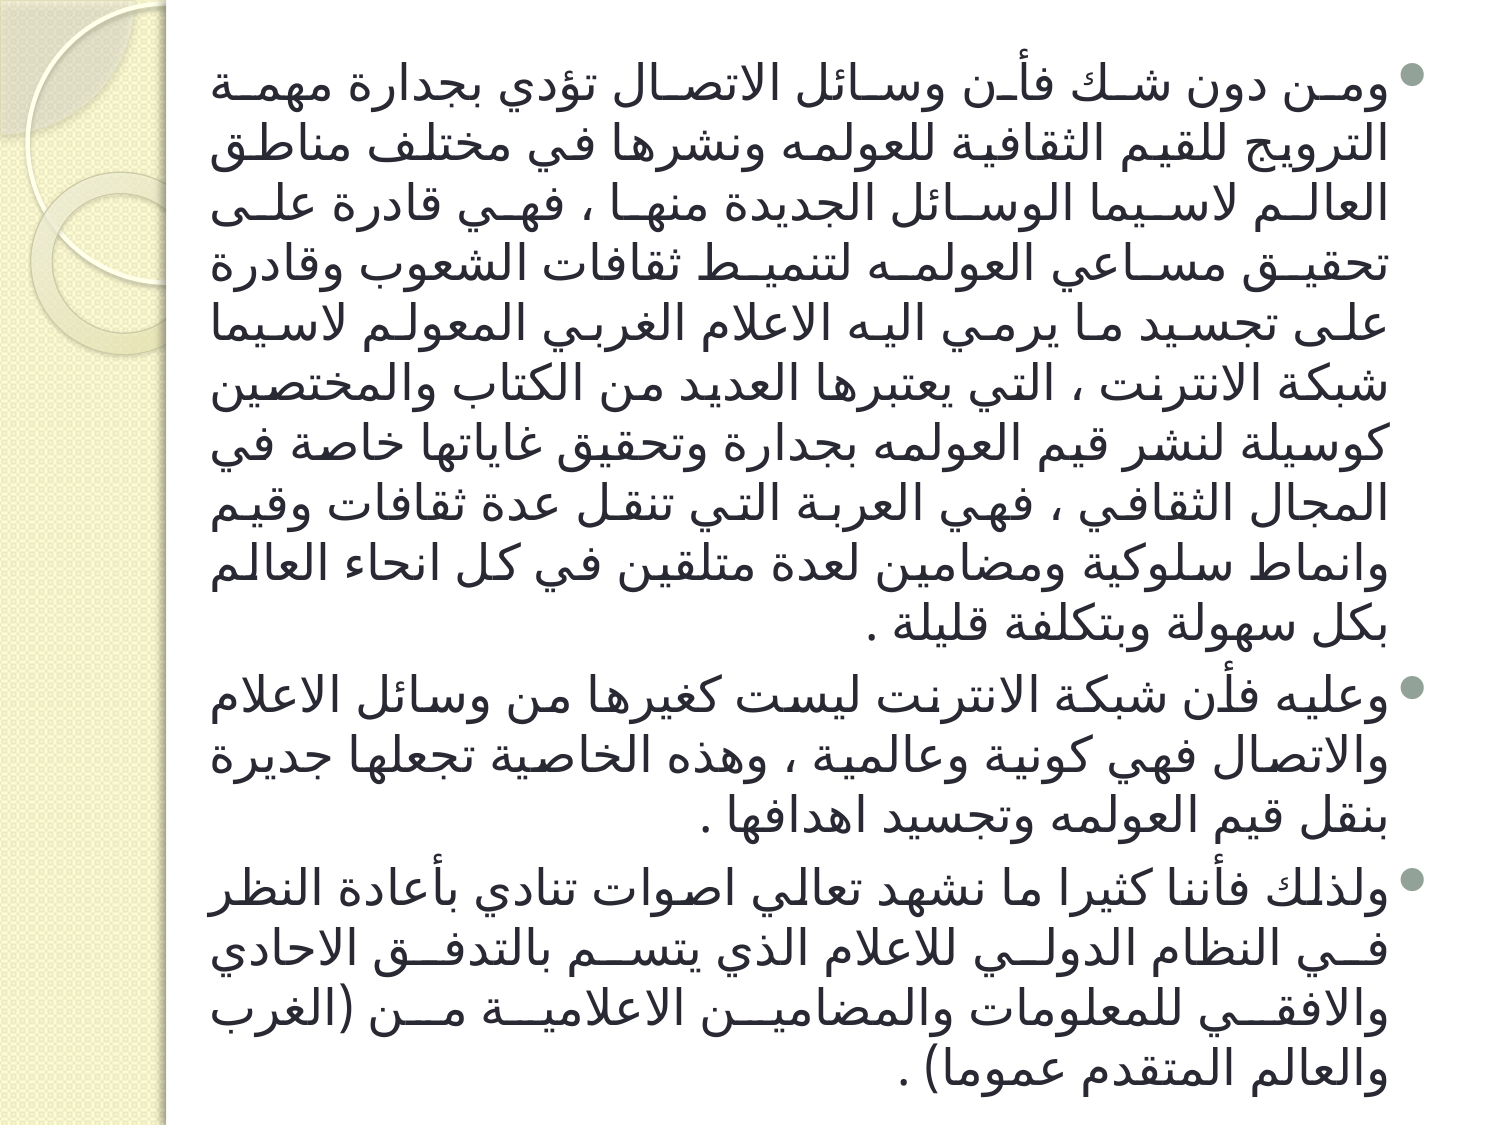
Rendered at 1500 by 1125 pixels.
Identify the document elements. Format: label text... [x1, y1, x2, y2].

list ومن دون شك فأن وسائل الاتصال تؤدي بجدارة مهمة الترويج للقيم الثقافية للعولمه ونشرها في مختلف مناطق العالم لاسيما الوسائل الجديدة منها ، فهي قادرة على تحقيق مساعي العولمه لتنميط ثقافات الشعوب وقادرة على تجسيد ما يرمي اليه الاعلام الغربي المعولم لاسيما شبكة الانترنت ، التي يعتبرها العديد من الكتاب والمختصين كوسيلة لنشر قيم العولمه بجدارة وتحقيق غاياتها خاصة في المجال الثقافي ، فهي العربة التي تنقل عدة ثقافات وقيم وانماط سلوكية ومضامين لعدة متلقين في كل انحاء العالم بكل سهولة وبتكلفة قليلة . وعليه فأن شبكة الانترنت ليست كغيرها من وسائل الاعلام والاتصال فهي كونية وعالمية ، وهذه الخاصية تجعلها جديرة بنقل قيم العولمه وتجسيد اهدافها . ولذلك فأننا كثيرا ما نشهد تعالي اصوات تنادي بأعادة النظر في النظام الدولي للاعلام الذي يتسم بالتدفق الاحادي والافقي للمعلومات والمضامين الاعلامية من (الغرب والعالم المتقدم عموما) . [194, 42, 1466, 1106]
